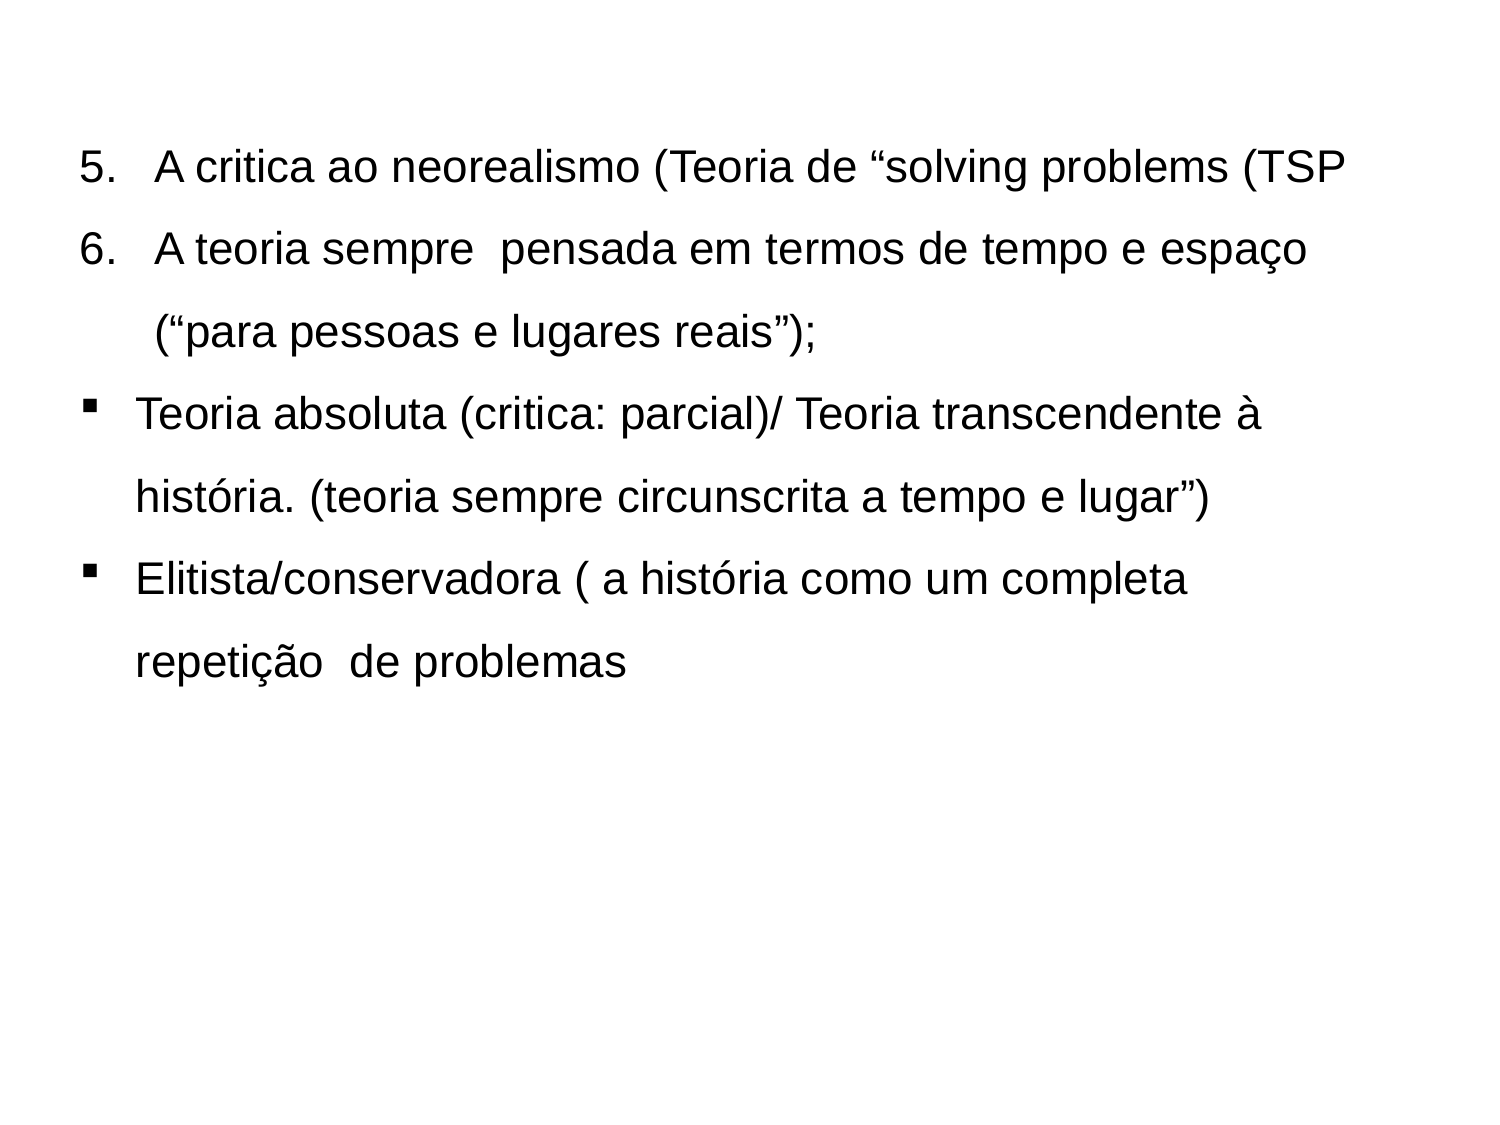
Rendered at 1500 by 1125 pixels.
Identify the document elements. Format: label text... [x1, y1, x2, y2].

text_box A critica ao neorealismo (Teoria de “solving problems (TSP A teoria sempre pensada em termos de tempo e espaço (“para pessoas e lugares reais”); Teoria absoluta (critica: parcial)/ Teoria transcendente à história. (teoria sempre circunscrita a tempo e lugar”) Elitista/conservadora ( a história como um completa repetição de problemas [64, 101, 1364, 694]
